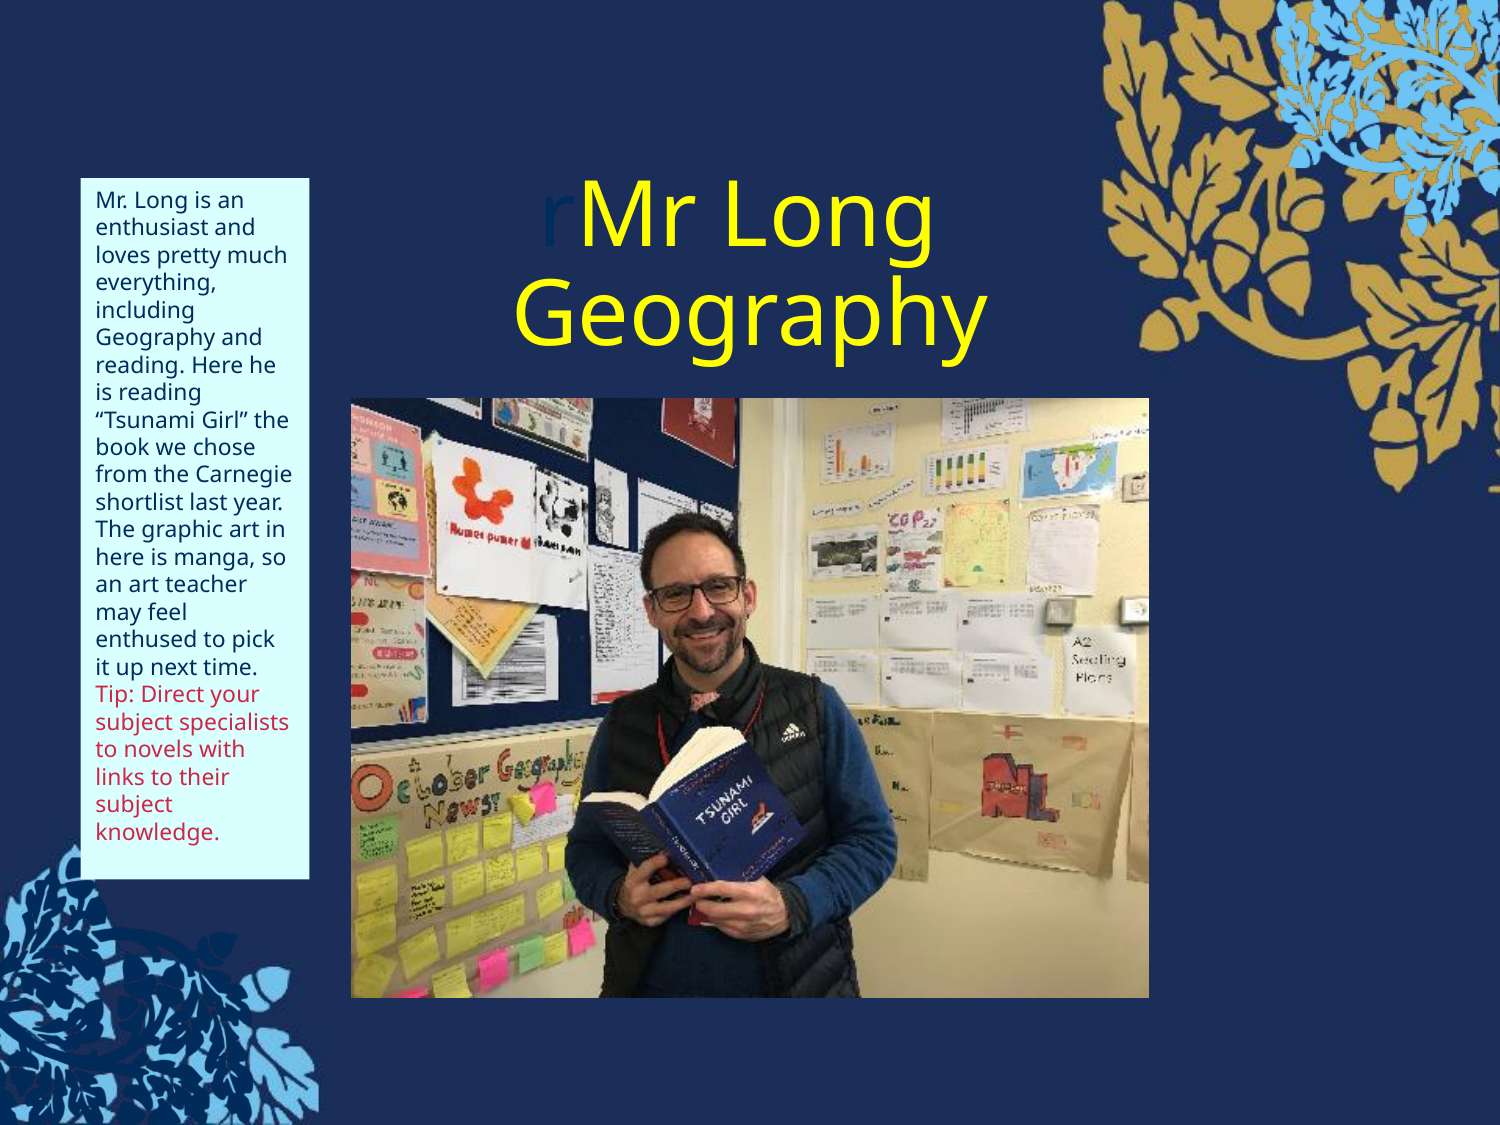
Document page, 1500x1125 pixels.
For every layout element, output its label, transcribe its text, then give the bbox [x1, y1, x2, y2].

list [351, 398, 1149, 998]
text_box Mr. Long is an enthusiast and loves pretty much everything, including Geography and reading. Here he is reading “Tsunami Girl” the book we chose from the Carnegie shortlist last year. The graphic art in here is manga, so an art teacher may feel enthused to pick it up next time. Tip: Direct your subject specialists to novels with links to their subject knowledge. [80, 178, 310, 880]
title rMr Long Geography [103, 157, 1397, 375]
picture [0, 0, 1500, 1125]
